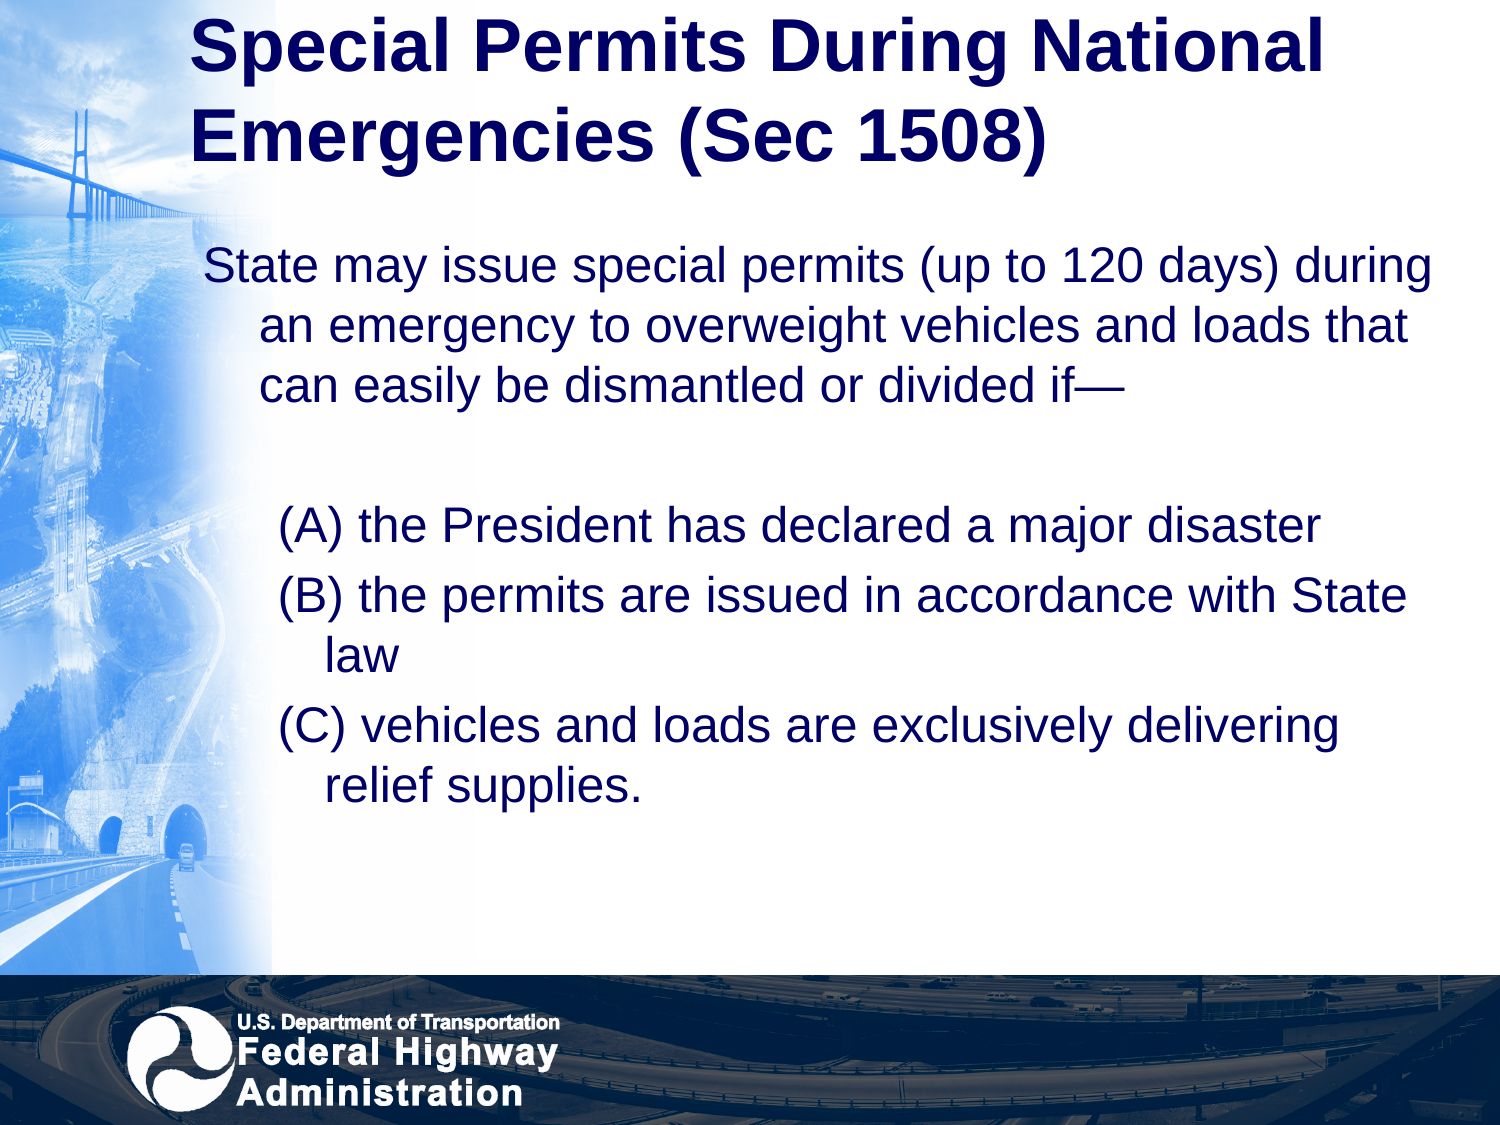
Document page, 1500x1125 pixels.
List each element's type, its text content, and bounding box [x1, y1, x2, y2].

title Special Permits During National Emergencies (Sec 1508) [174, 37, 1463, 226]
picture [0, 0, 475, 975]
picture [119, 997, 567, 1117]
list State may issue special permits (up to 120 days) during an emergency to overweight vehicles and loads that can easily be dismantled or divided if— (A) the President has declared a major disaster (B) the permits are issued in accordance with State law (C) vehicles and loads are exclusively delivering relief supplies. [187, 224, 1451, 955]
